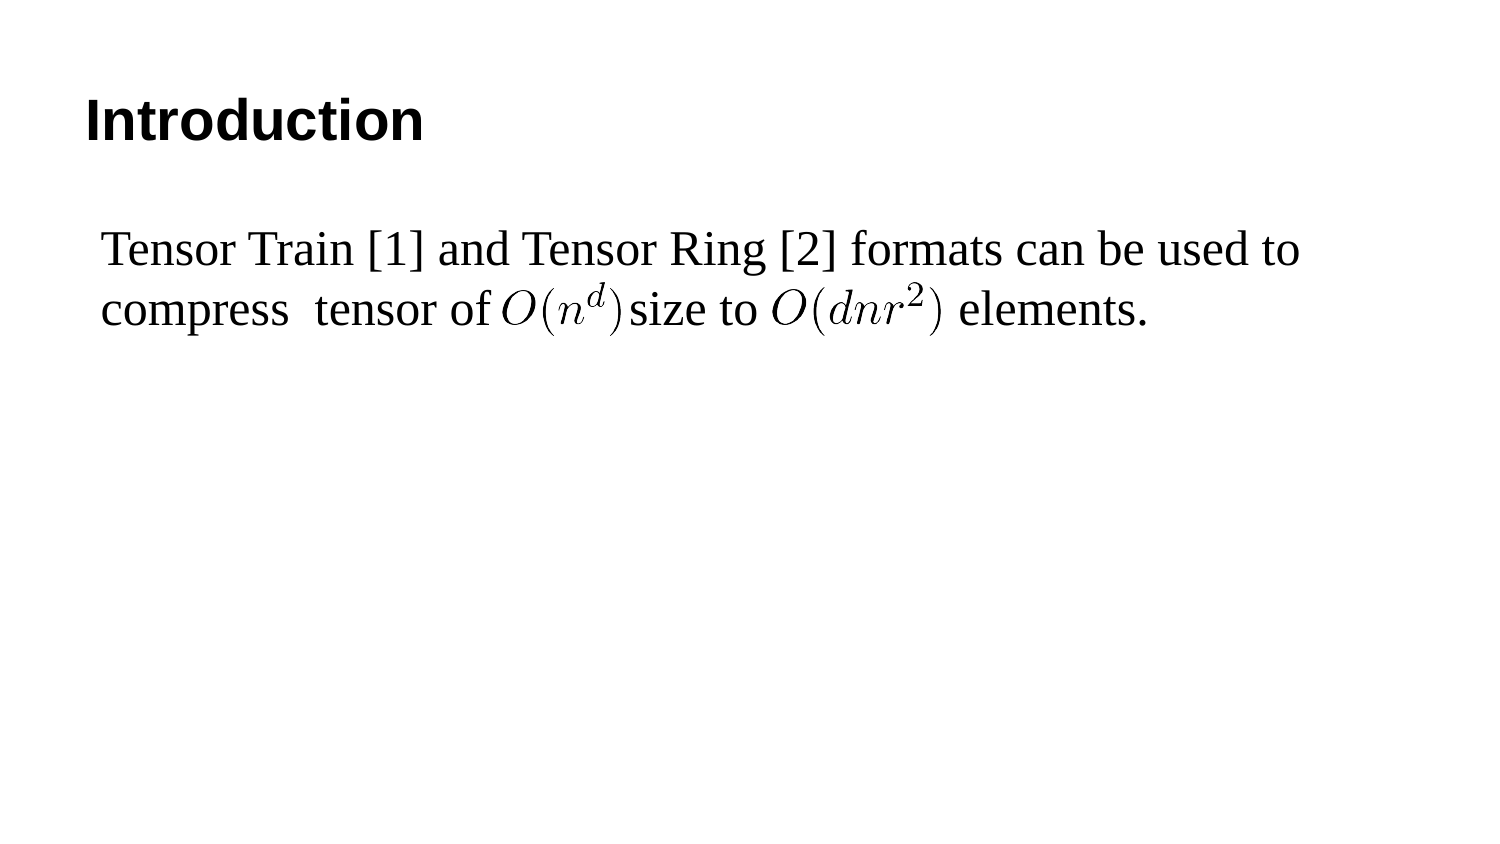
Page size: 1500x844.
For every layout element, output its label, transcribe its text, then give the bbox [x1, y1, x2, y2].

text_box Tensor Train [1] and Tensor Ring [2] formats can be used to compress tensor of size to elements. [85, 200, 1415, 351]
picture [772, 281, 941, 336]
title Introduction [85, 89, 1415, 200]
picture [502, 281, 621, 336]
